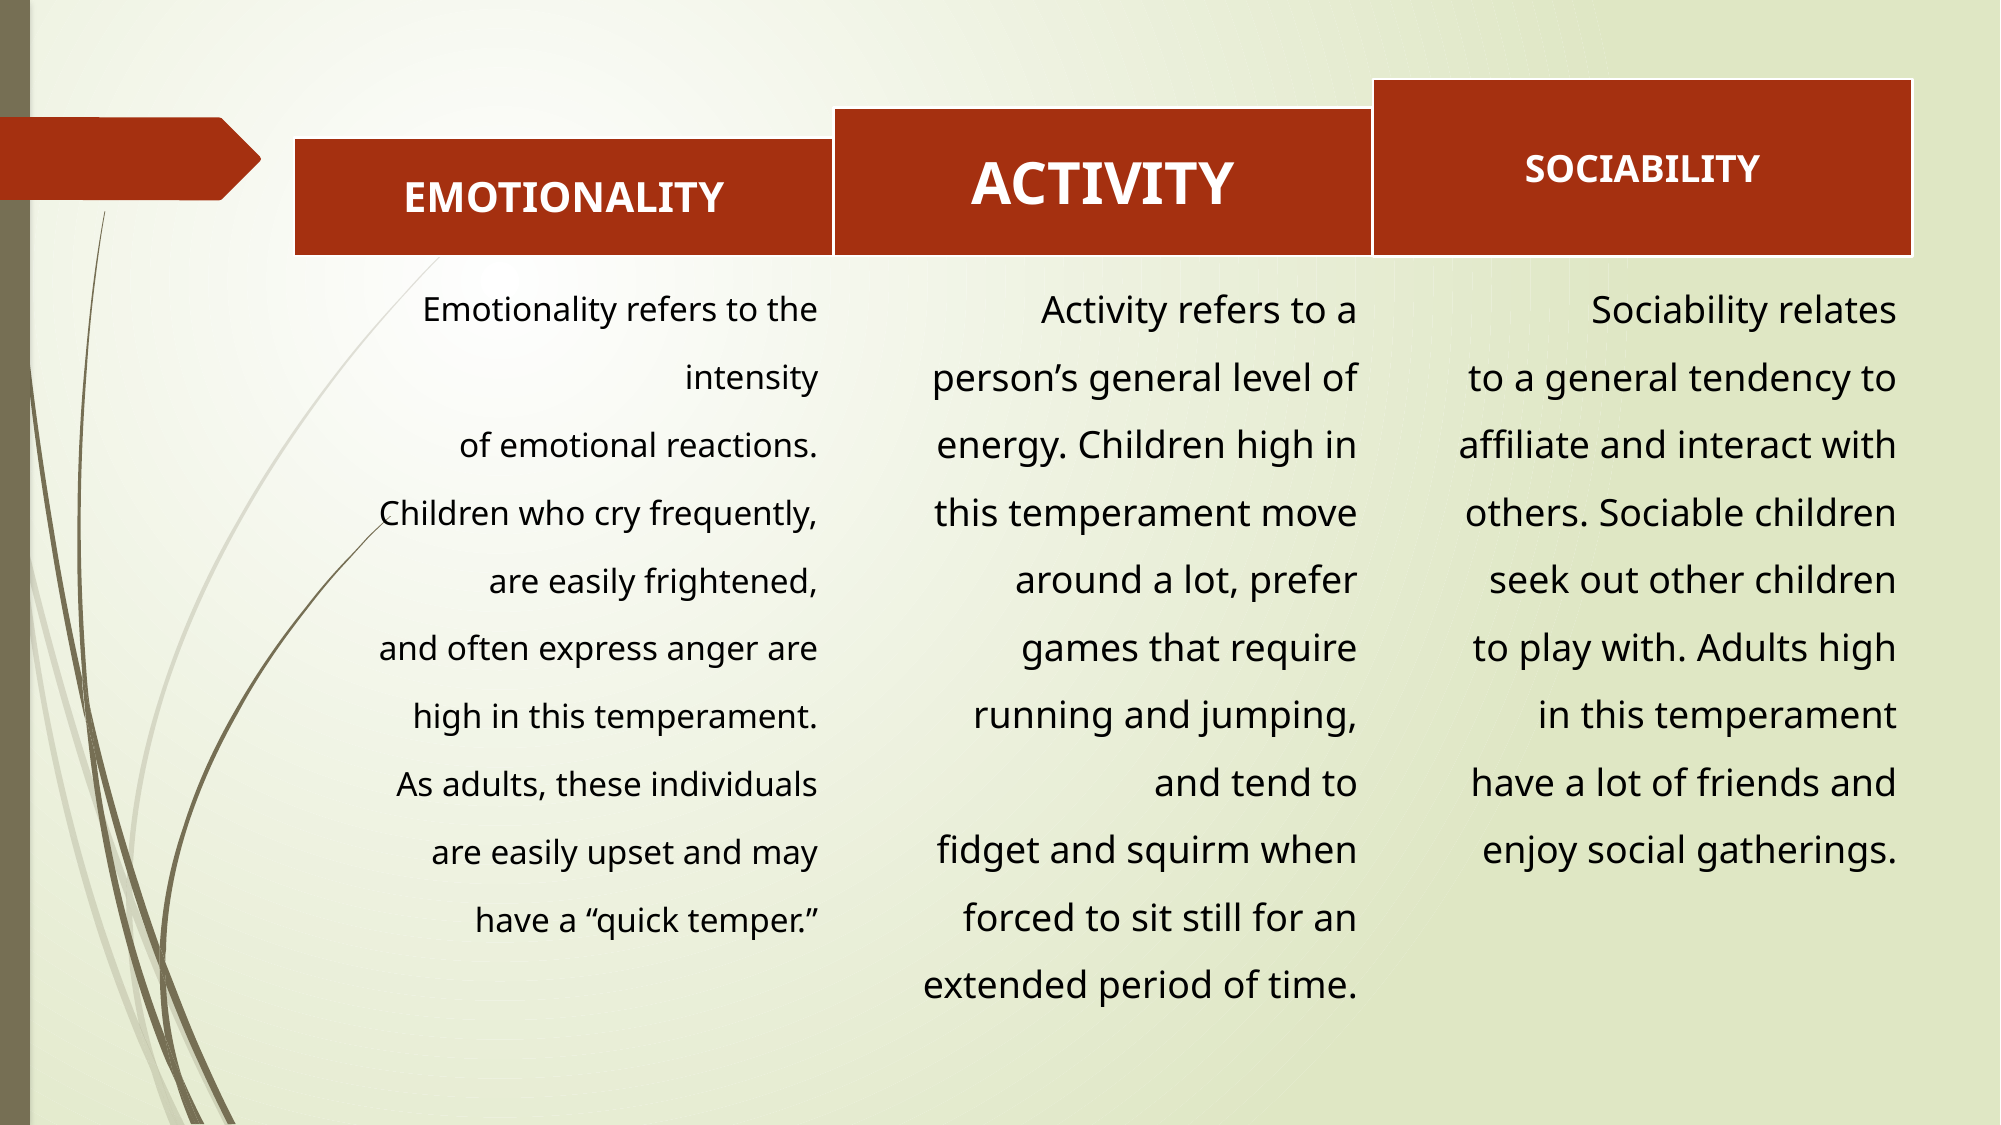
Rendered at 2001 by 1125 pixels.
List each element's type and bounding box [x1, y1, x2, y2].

text_box [293, 78, 1913, 1088]
